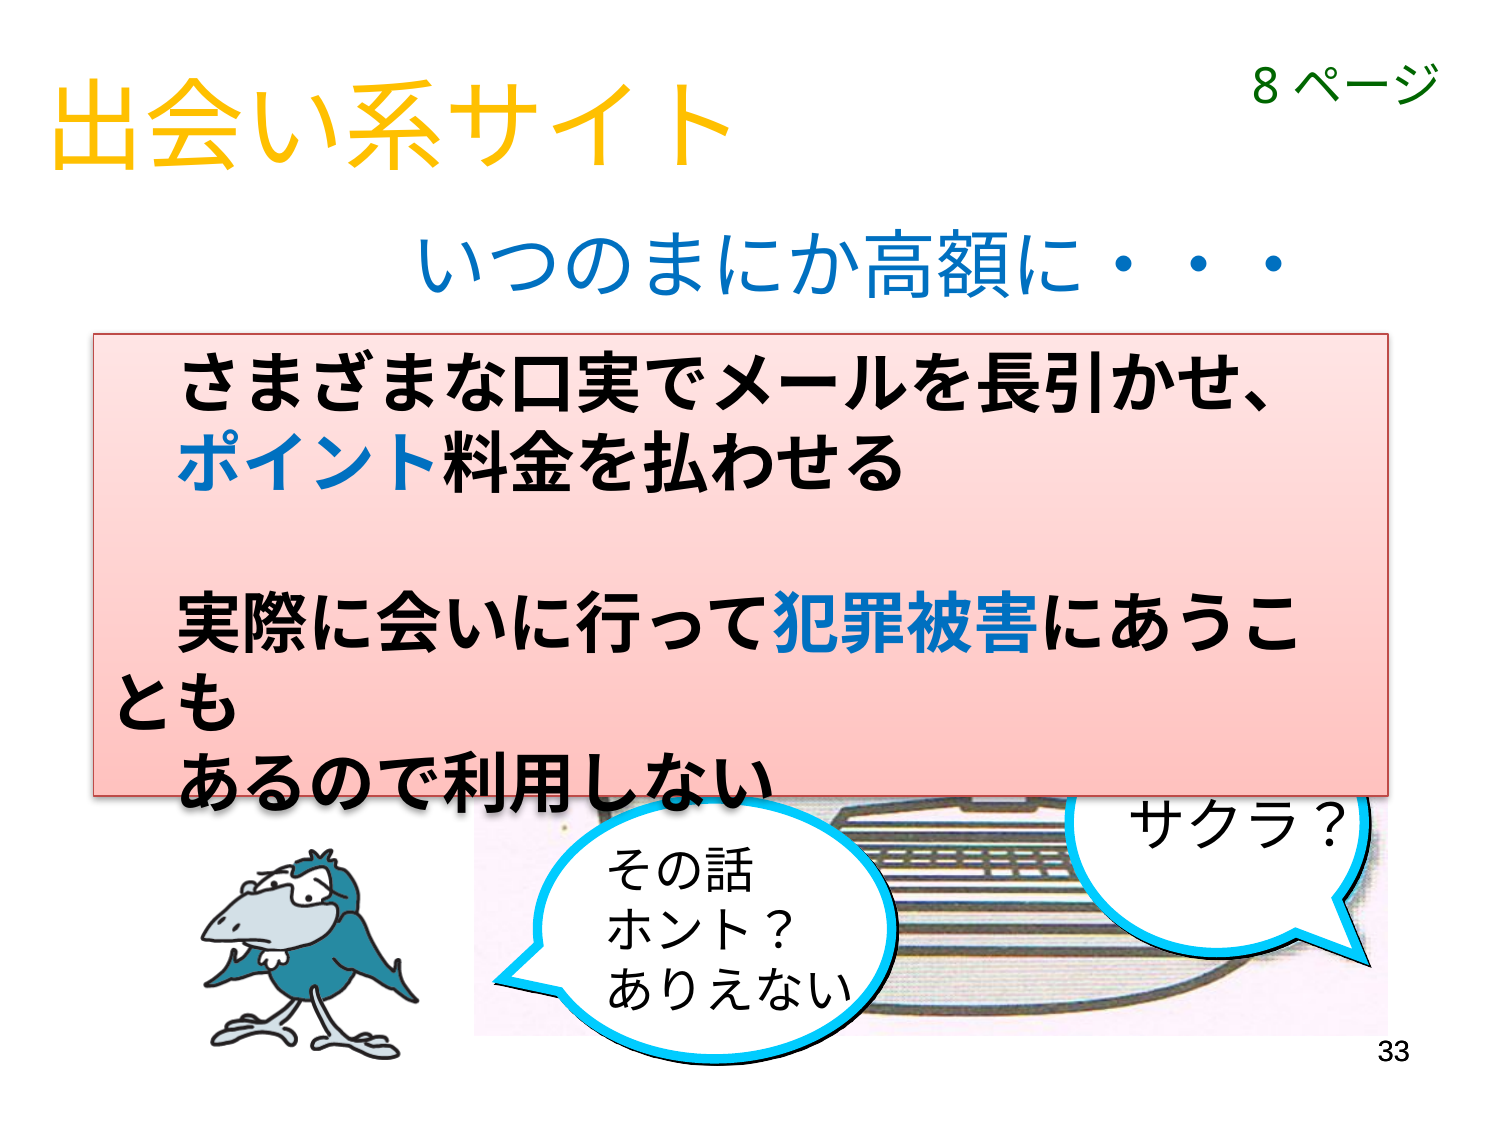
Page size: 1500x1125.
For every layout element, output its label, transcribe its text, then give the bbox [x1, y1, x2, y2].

text_box さまざまな口実でメールを長引かせ、 ポイント料金を払わせる 実際に会いに行って犯罪被害にあうことも あるので利用しない [93, 333, 1389, 797]
text_box その話 ホント？ ありえない [632, 1044, 797, 1059]
picture [182, 833, 446, 1072]
list 出会い系サイト いつのまにか高額に・・・ [29, 54, 1483, 343]
picture [474, 397, 1389, 1036]
slide_number 33 [1074, 1024, 1425, 1103]
text_box 8ページ [1220, 45, 1457, 121]
